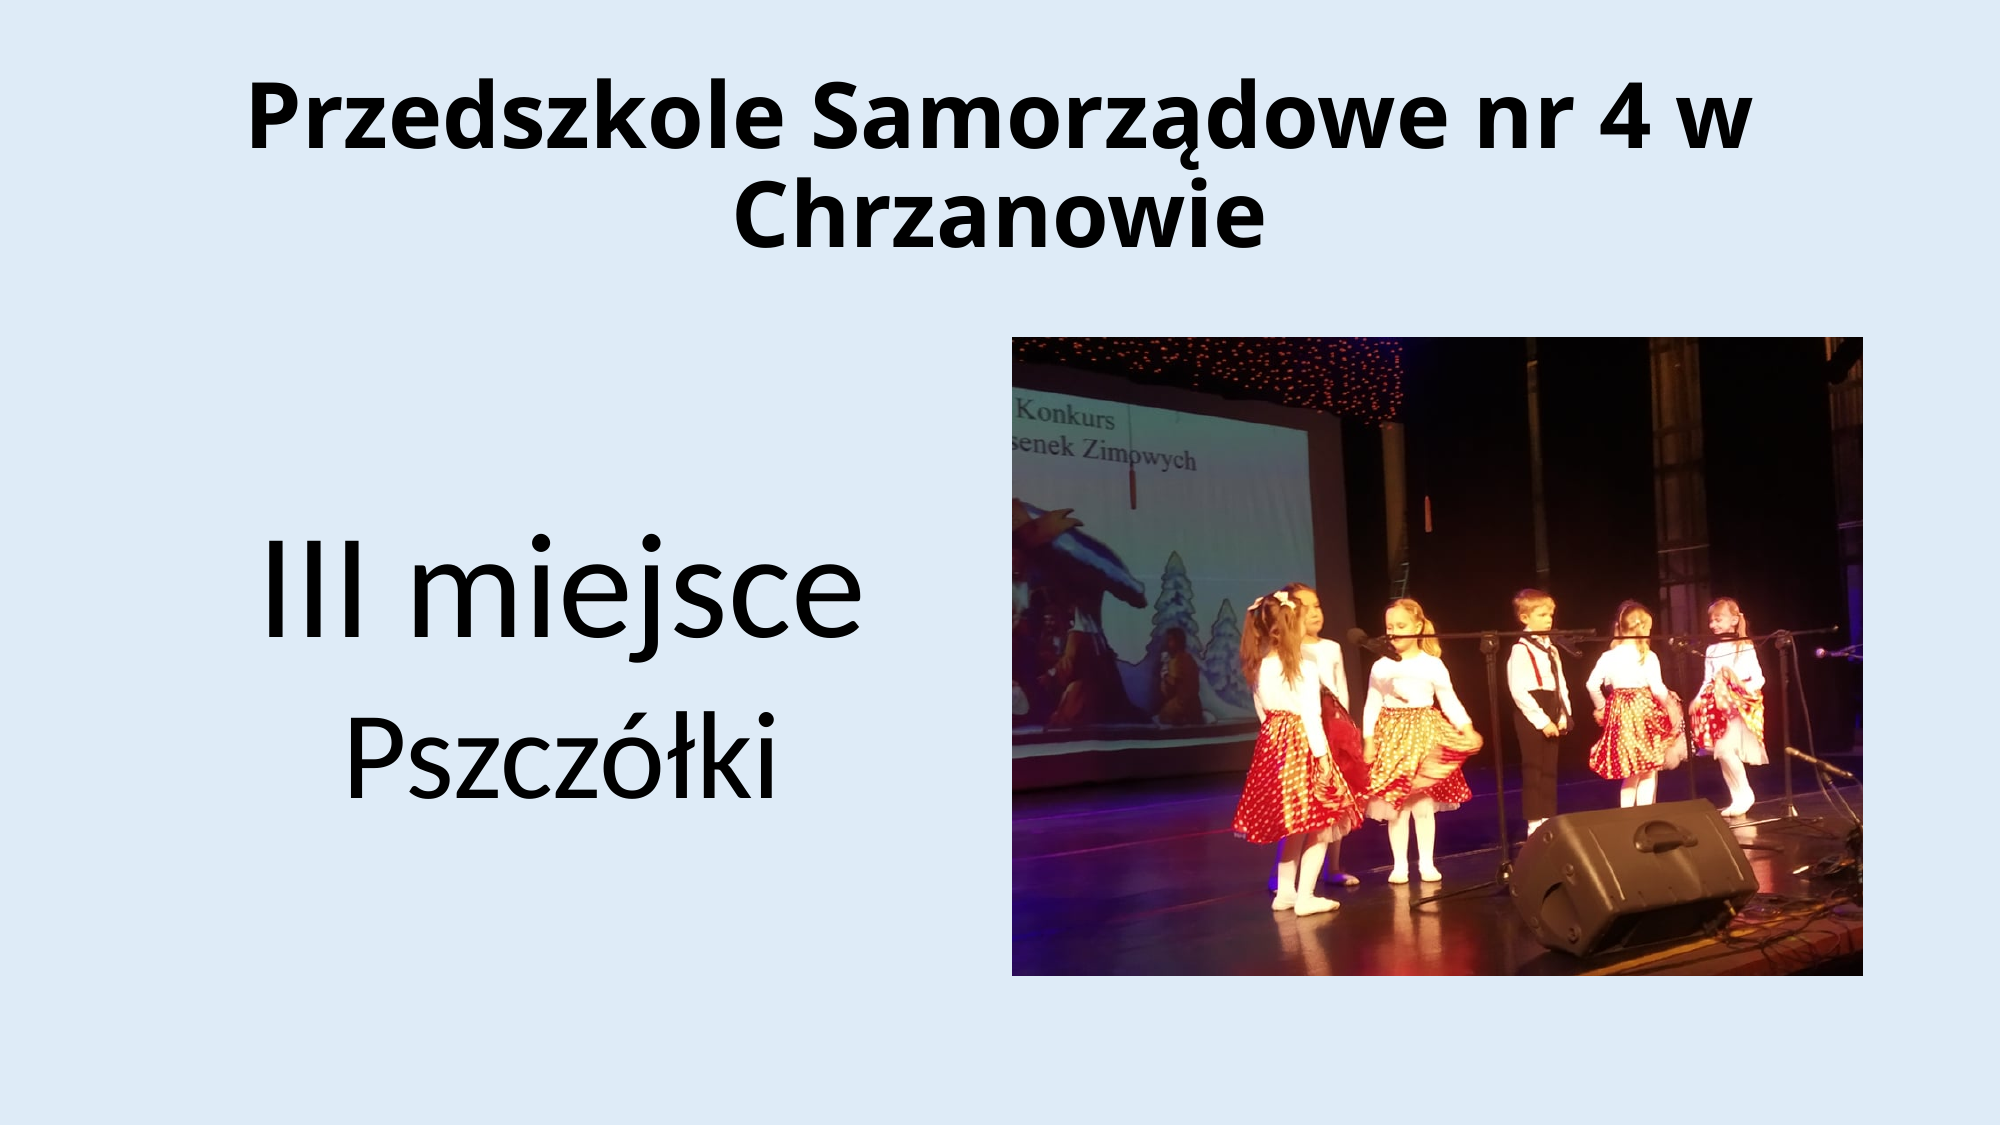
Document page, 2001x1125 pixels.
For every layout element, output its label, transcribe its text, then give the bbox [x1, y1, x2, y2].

list III miejsce Pszczółki [137, 299, 988, 1014]
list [1012, 337, 1863, 976]
title Przedszkole Samorządowe nr 4 w Chrzanowie [137, 59, 1863, 278]
